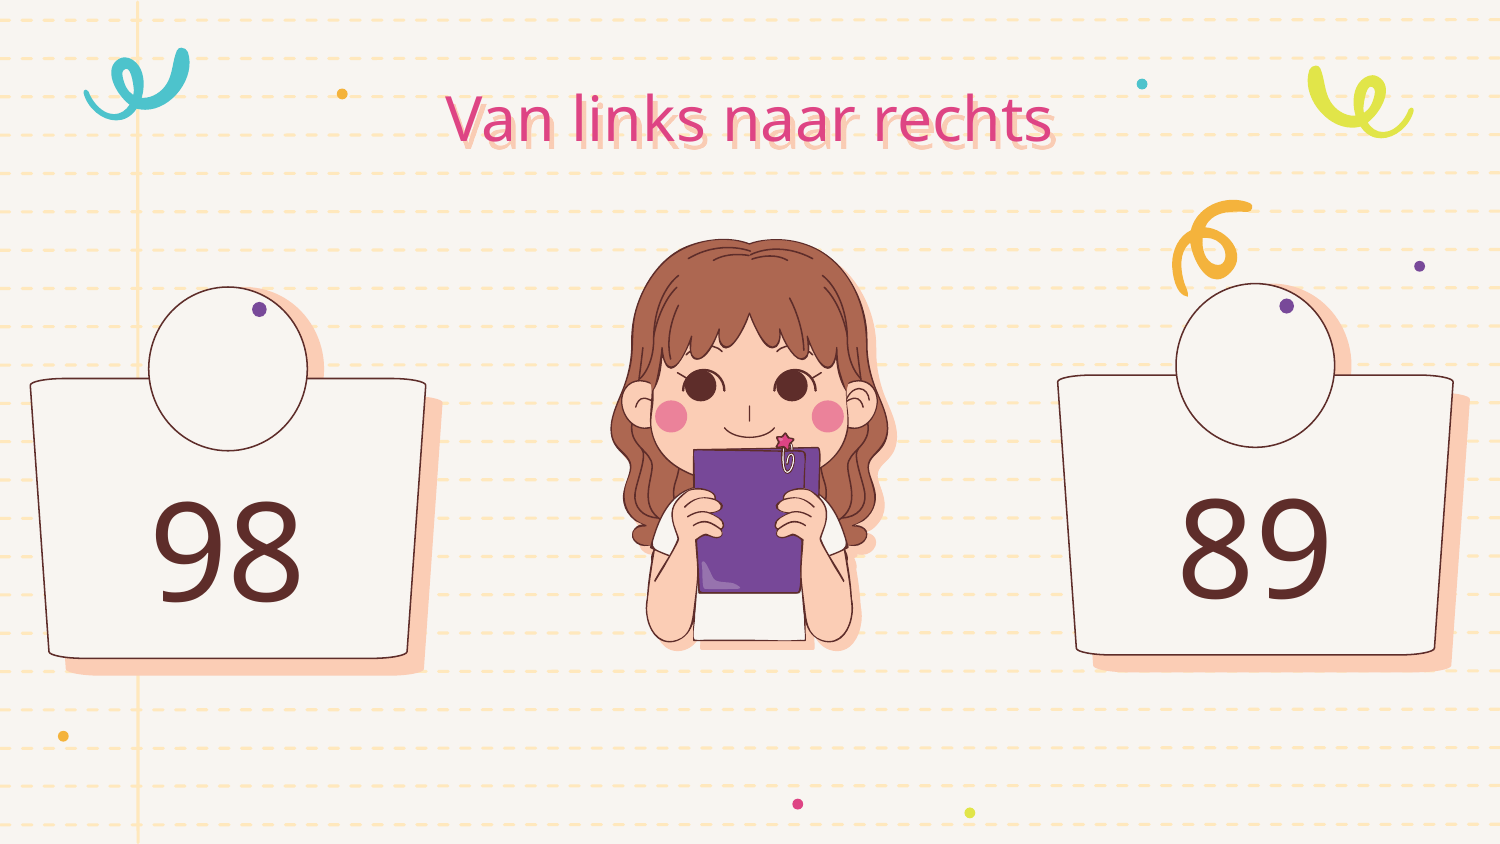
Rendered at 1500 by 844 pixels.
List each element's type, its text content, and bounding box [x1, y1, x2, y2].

text_box [964, 807, 976, 819]
text_box [792, 798, 804, 810]
text_box [83, 47, 190, 121]
text_box [122, 138, 1385, 151]
text_box [1136, 78, 1148, 90]
text_box [1172, 199, 1253, 281]
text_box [602, 238, 898, 651]
title Van links naar rechts [118, 88, 1382, 145]
text_box [336, 88, 348, 100]
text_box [1056, 283, 1471, 673]
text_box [29, 286, 444, 676]
text_box [57, 730, 69, 742]
text_box [1414, 260, 1426, 272]
text_box [1307, 65, 1414, 139]
